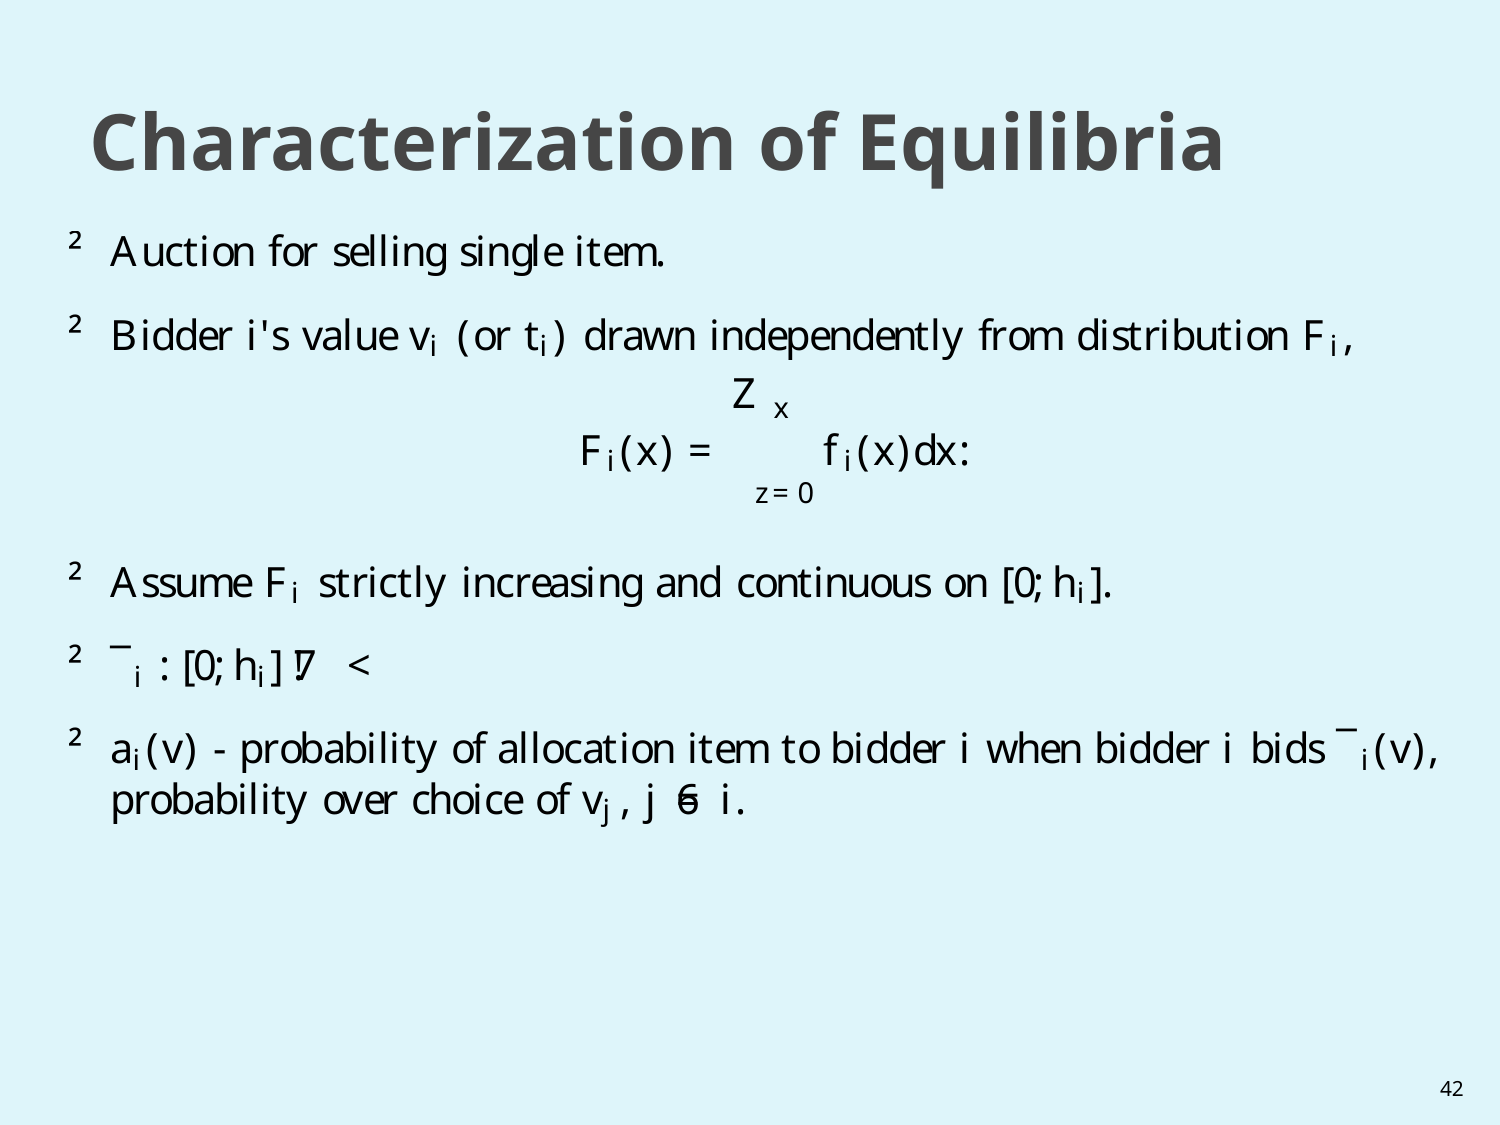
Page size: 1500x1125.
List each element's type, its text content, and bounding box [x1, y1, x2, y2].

slide_number 42 [1418, 1051, 1479, 1112]
title Characterization of Equilibria [75, 45, 1425, 231]
picture [67, 231, 1441, 832]
